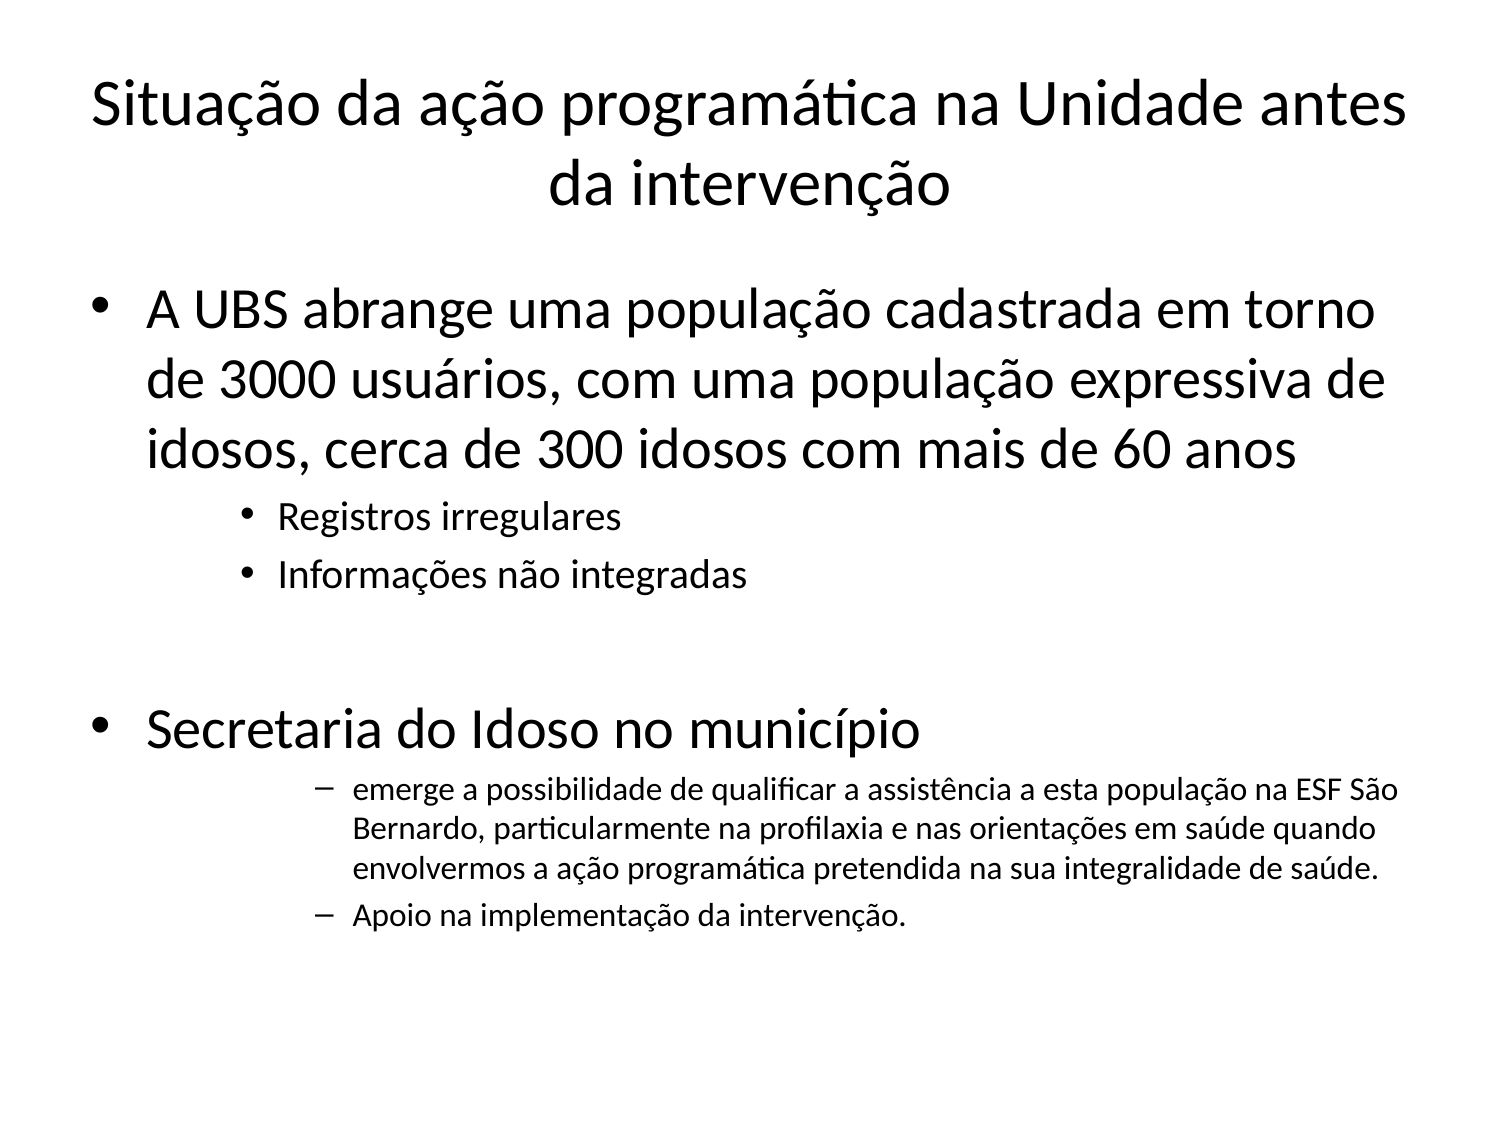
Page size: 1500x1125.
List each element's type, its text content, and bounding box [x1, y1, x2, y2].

list A UBS abrange uma população cadastrada em torno de 3000 usuários, com uma população expressiva de idosos, cerca de 300 idosos com mais de 60 anos Registros irregulares Informações não integradas Secretaria do Idoso no município emerge a possibilidade de qualificar a assistência a esta população na ESF São Bernardo, particularmente na profilaxia e nas orientações em saúde quando envolvermos a ação programática pretendida na sua integralidade de saúde. Apoio na implementação da intervenção. [75, 262, 1425, 1005]
title Situação da ação programática na Unidade antes da intervenção [75, 45, 1425, 233]
